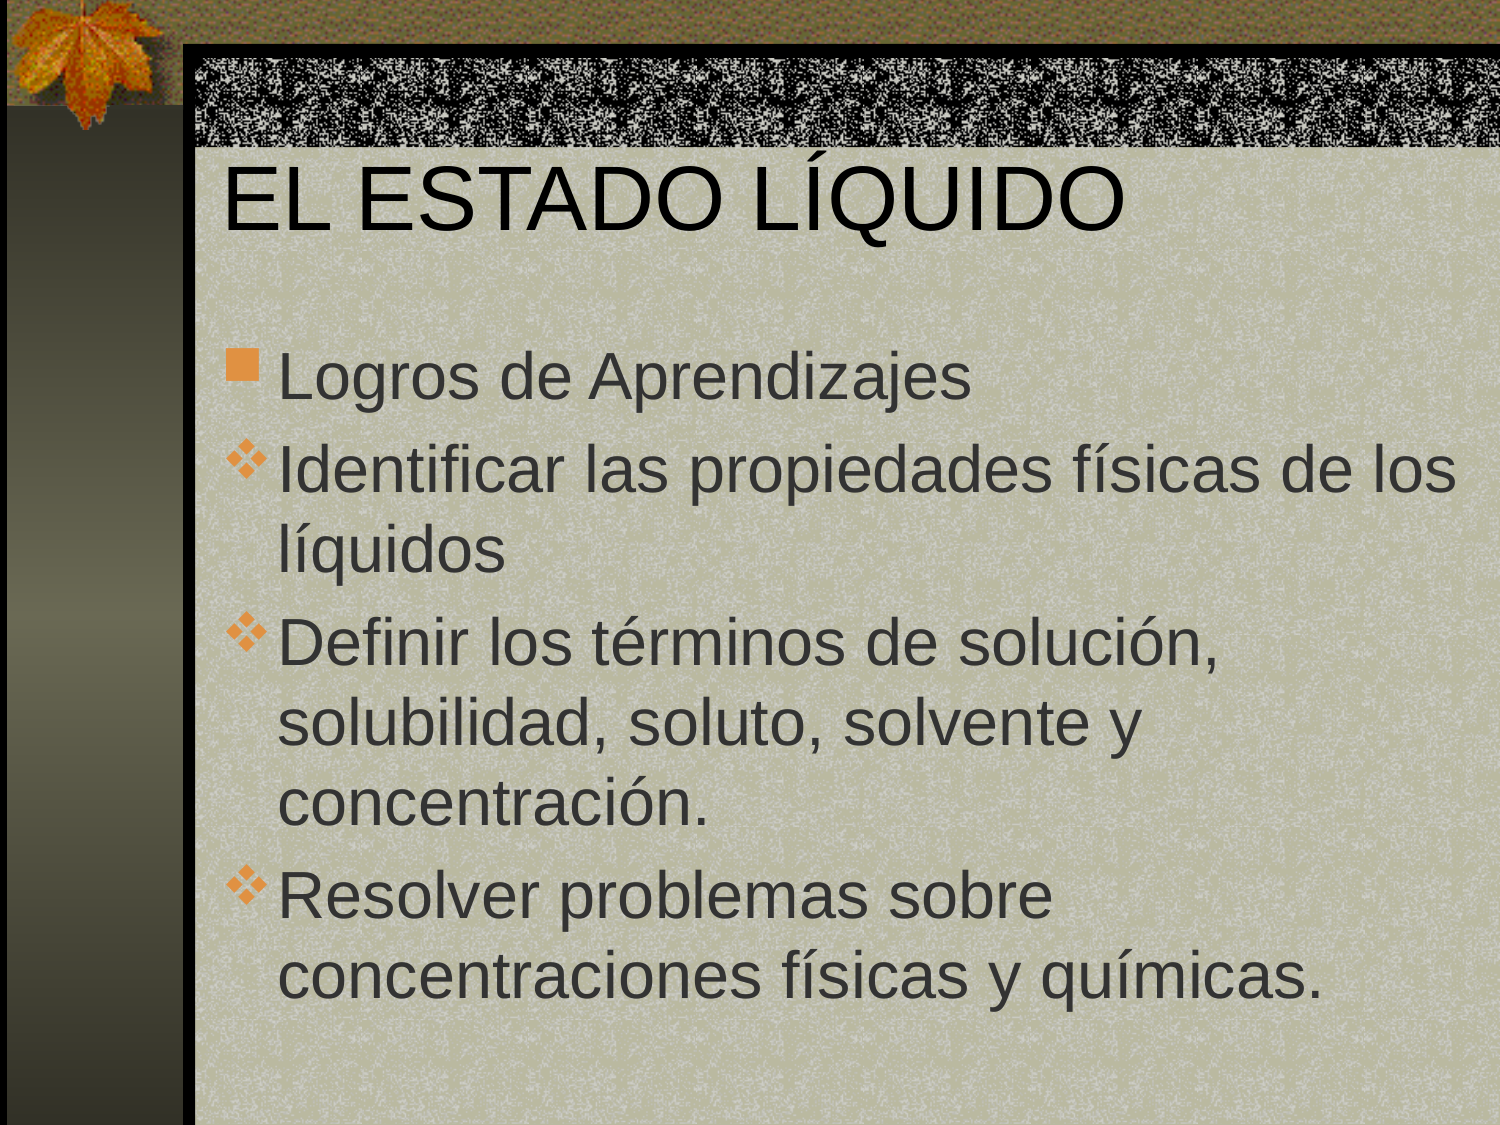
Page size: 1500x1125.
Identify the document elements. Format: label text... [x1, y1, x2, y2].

picture [196, 58, 1500, 1124]
list Logros de Aprendizajes Identificar las propiedades físicas de los líquidos Definir los términos de solución, solubilidad, soluto, solvente y concentración. Resolver problemas sobre concentraciones físicas y químicas. [206, 324, 1482, 1001]
picture [7, 0, 1500, 130]
title EL ESTADO LÍQUIDO [206, 99, 1482, 288]
